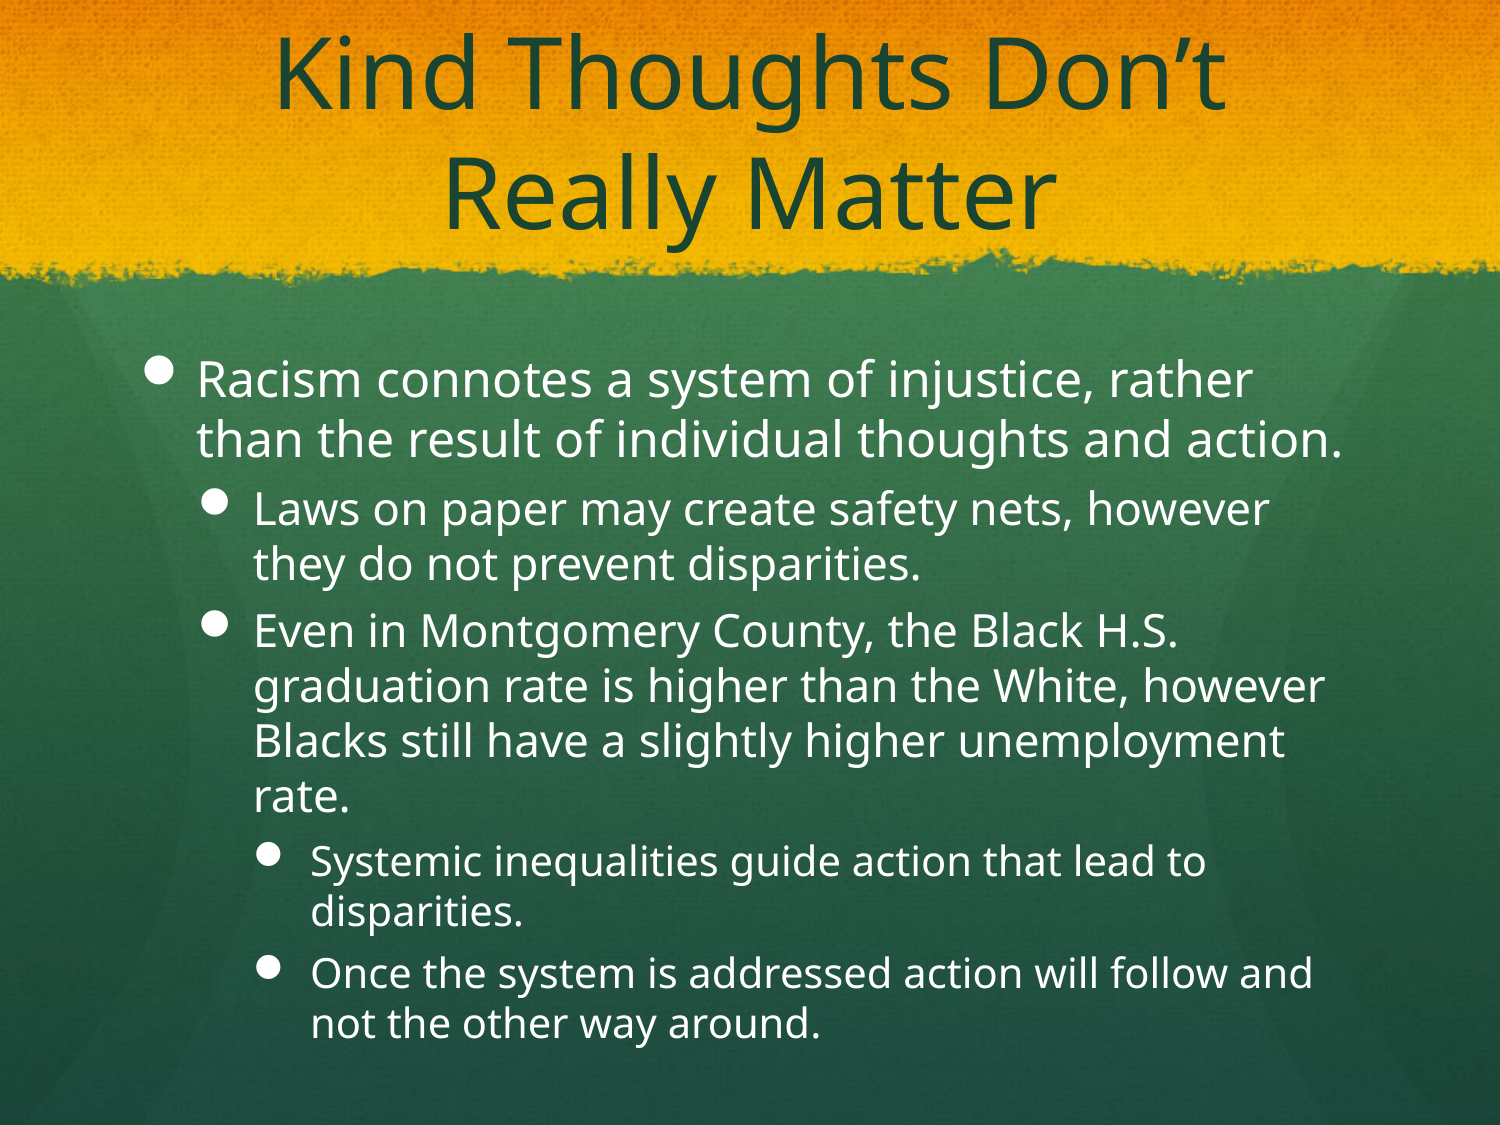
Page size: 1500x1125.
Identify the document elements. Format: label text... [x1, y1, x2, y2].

picture [0, 0, 1500, 1125]
title Kind Thoughts Don’t Really Matter [125, 13, 1375, 246]
list Racism connotes a system of injustice, rather than the result of individual thoughts and action. Laws on paper may create safety nets, however they do not prevent disparities. Even in Montgomery County, the Black H.S. graduation rate is higher than the White, however Blacks still have a slightly higher unemployment rate. Systemic inequalities guide action that lead to disparities. Once the system is addressed action will follow and not the other way around. [125, 339, 1375, 1026]
